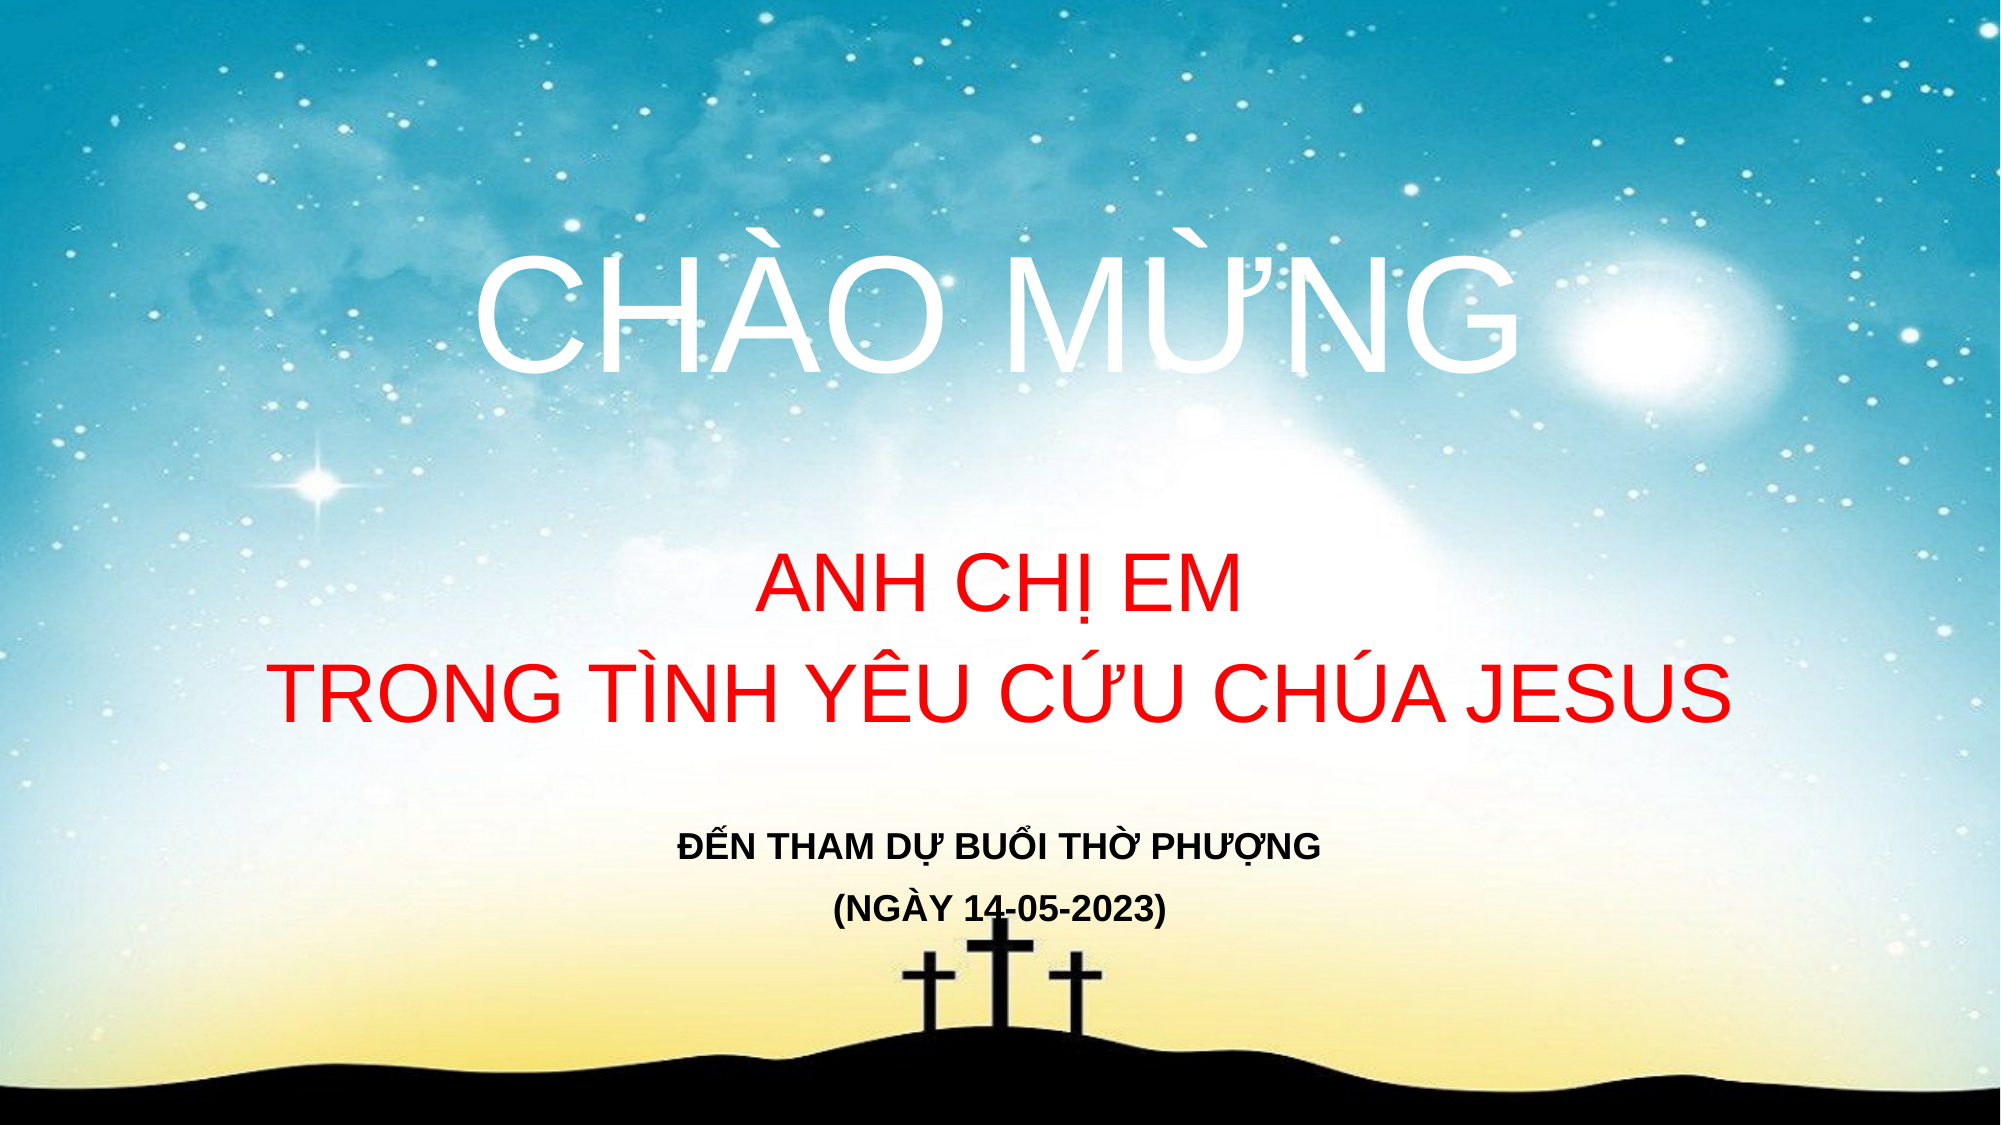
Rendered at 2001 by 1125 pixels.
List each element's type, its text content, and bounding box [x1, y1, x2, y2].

list CHÀO MỪNG ANH CHỊ EM TRONG TÌNH YÊU CỨU CHÚA JESUS ĐẾN THAM DỰ BUỔI THỜ PHƯỢNG (NGÀY 14-05-2023) [0, 0, 2000, 1125]
